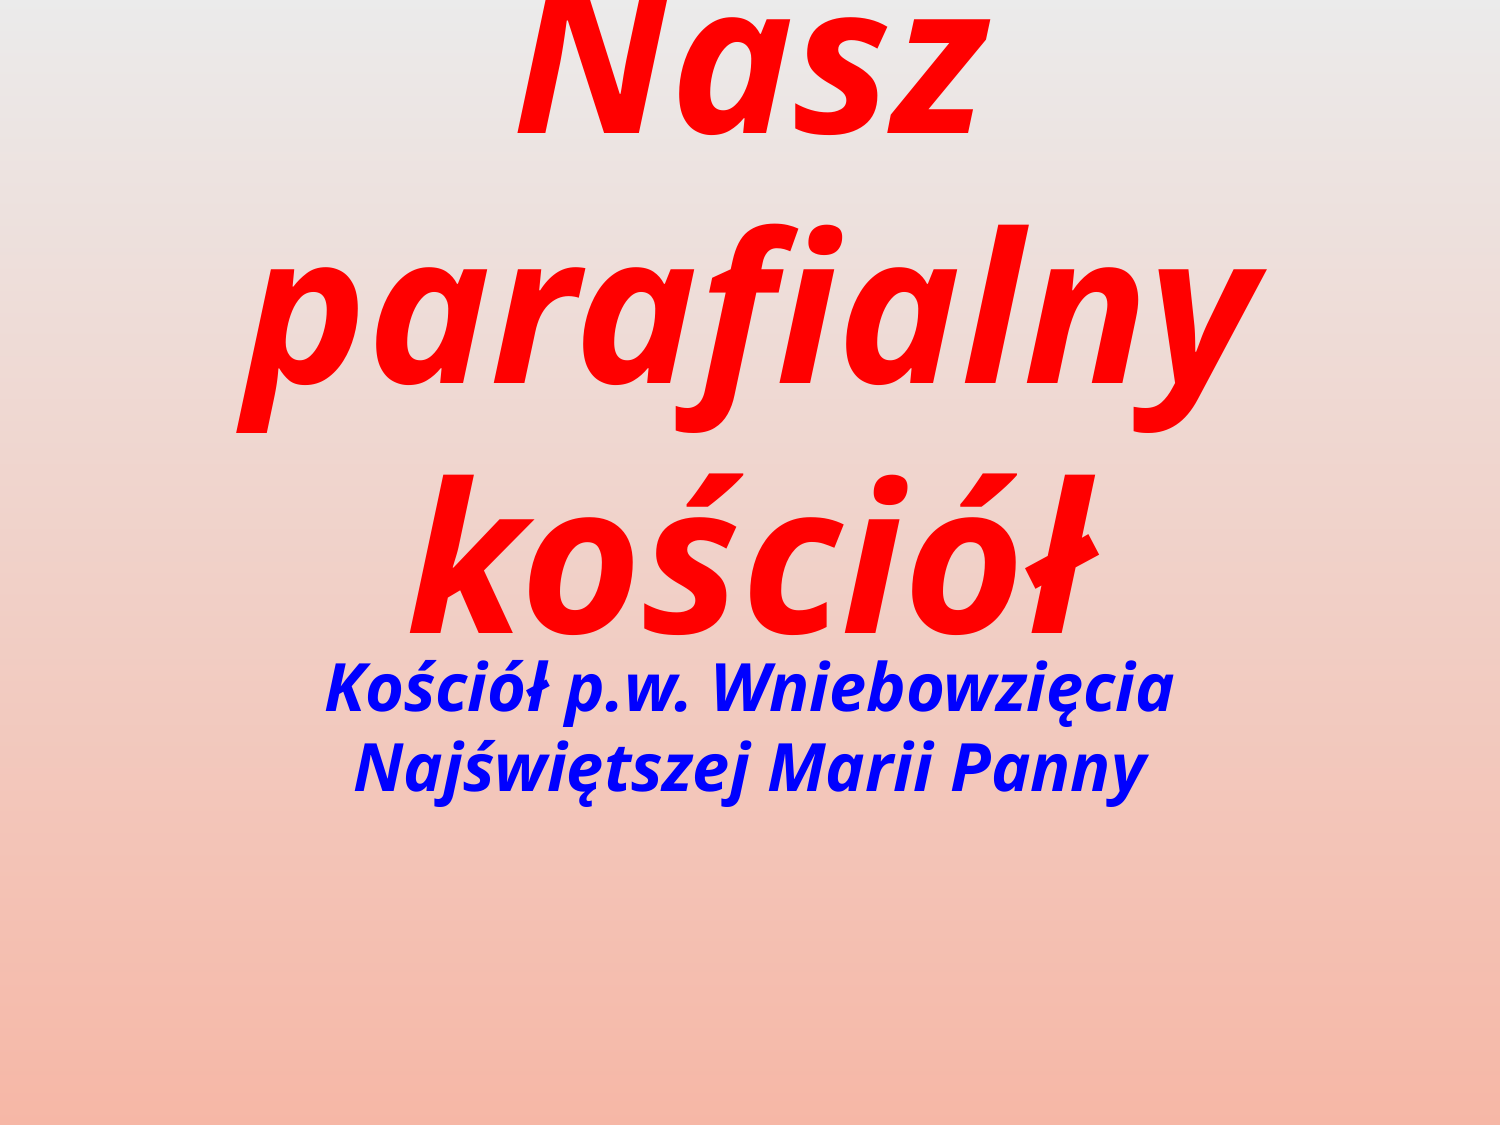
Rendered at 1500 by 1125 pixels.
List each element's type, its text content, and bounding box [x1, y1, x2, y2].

subtitle Kościół p.w. Wniebowzięcia Najświętszej Marii Panny [224, 637, 1276, 856]
title Nasz parafialny kościół [112, 49, 1388, 551]
